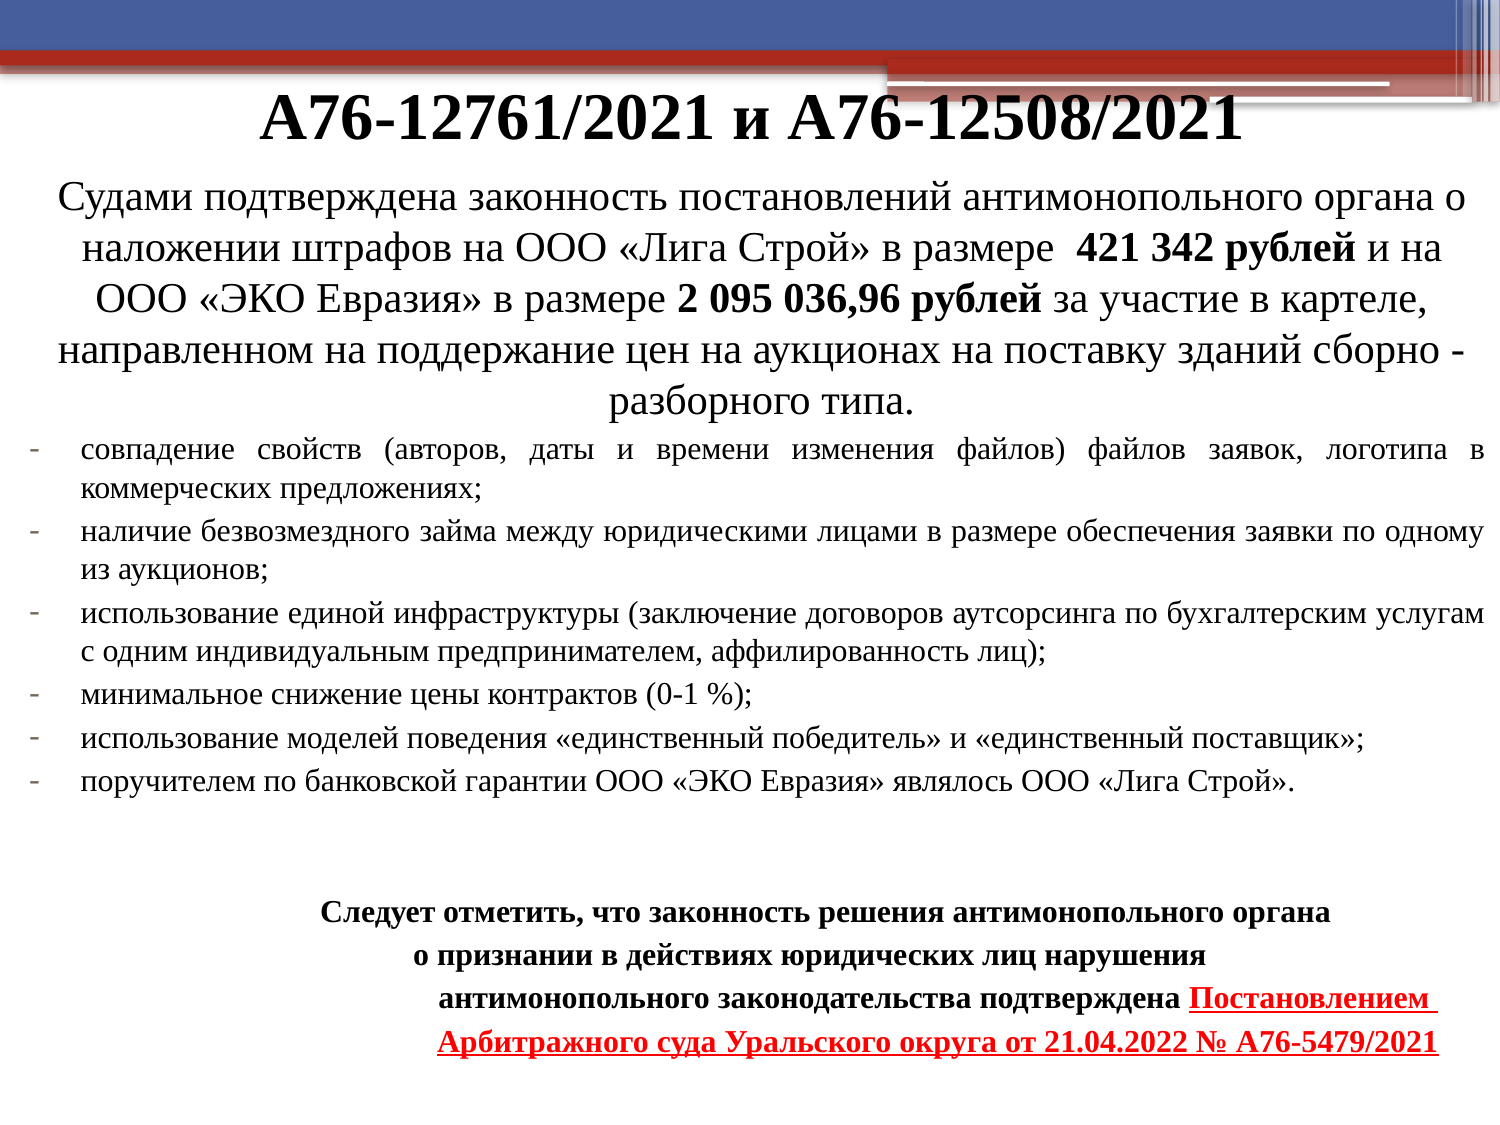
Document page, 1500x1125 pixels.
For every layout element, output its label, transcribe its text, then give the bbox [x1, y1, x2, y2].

title А76-12761/2021 и А76-12508/2021 [77, 19, 1428, 207]
list Судами подтверждена законность постановлений антимонопольного органа о наложении штрафов на ООО «Лига Строй» в размере 421 342 рублей и на ООО «ЭКО Евразия» в размере 2 095 036,96 рублей за участие в картеле, направленном на поддержание цен на аукционах на поставку зданий сборно - разборного типа. совпадение свойств (авторов, даты и времени изменения файлов) файлов заявок, логотипа в коммерческих предложениях; наличие безвозмездного займа между юридическими лицами в размере обеспечения заявки по одному из аукционов; использование единой инфраструктуры (заключение договоров аутсорсинга по бухгалтерским услугам с одним индивидуальным предпринимателем, аффилированность лиц); минимальное снижение цены контрактов (0-1 %); использование моделей поведения «единственный победитель» и «единственный поставщик»; поручителем по банковской гарантии ООО «ЭКО Евразия» являлось ООО «Лига Строй». Следует отметить, что законность решения антимонопольного органа о признании в действиях юридических лиц нарушения антимонопольного законодательства подтверждена Постановлением Арбитражного суда Уральского округа от 21.04.2022 № А76-5479/2021 [5, 160, 1500, 1125]
